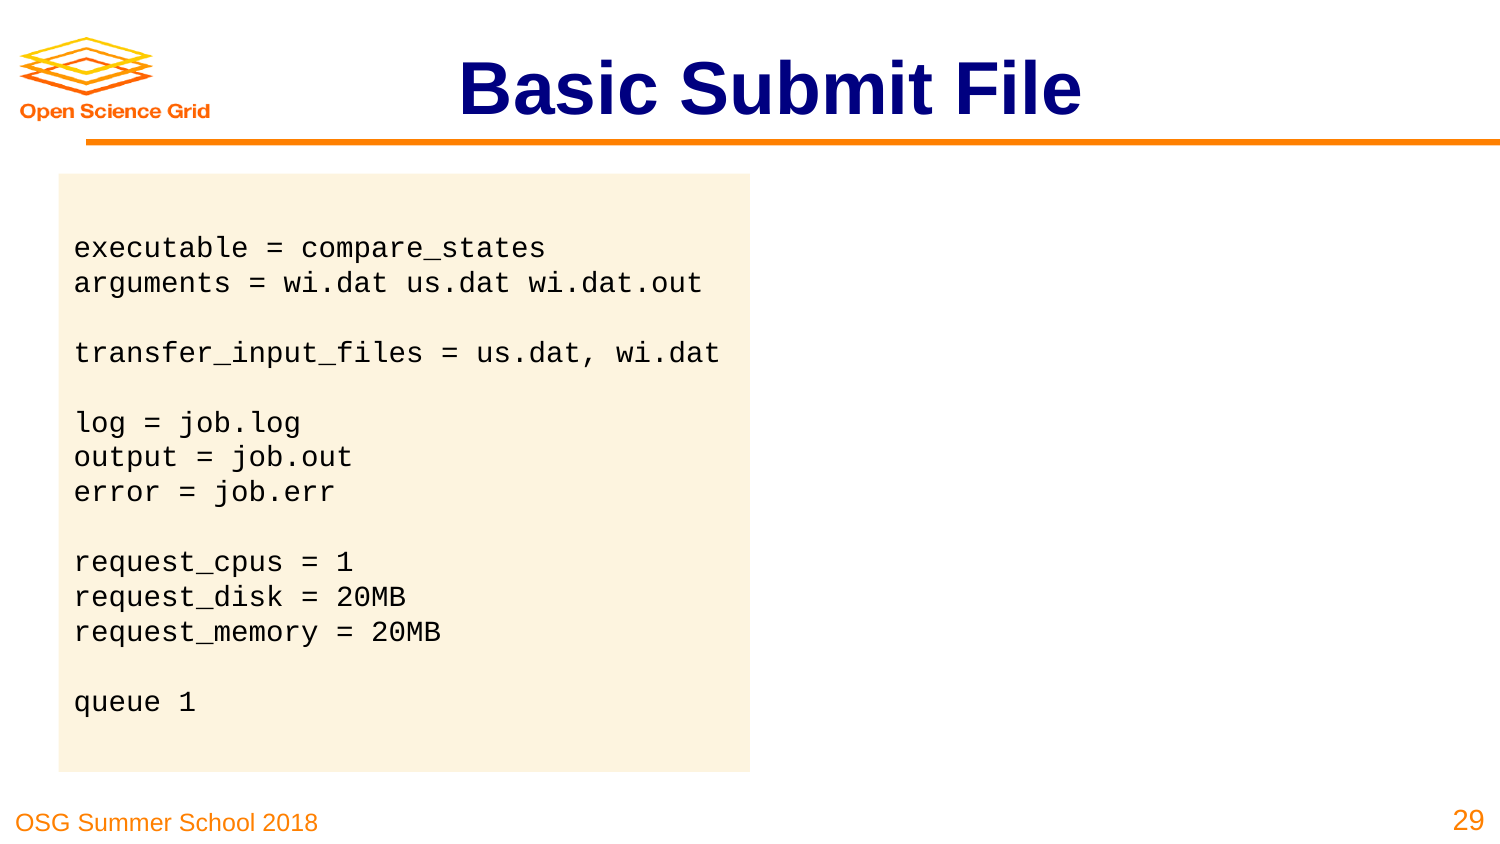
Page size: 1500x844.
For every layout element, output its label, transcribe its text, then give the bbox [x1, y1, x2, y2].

title Basic Submit File [201, 14, 1342, 155]
slide_number 29 [1430, 787, 1500, 844]
picture [0, 20, 201, 134]
text_box executable = compare_states arguments = wi.dat us.dat wi.dat.out transfer_input_files = us.dat, wi.dat log = job.log output = job.out error = job.err request_cpus = 1 request_disk = 20MB request_memory = 20MB queue 1 [58, 173, 763, 772]
